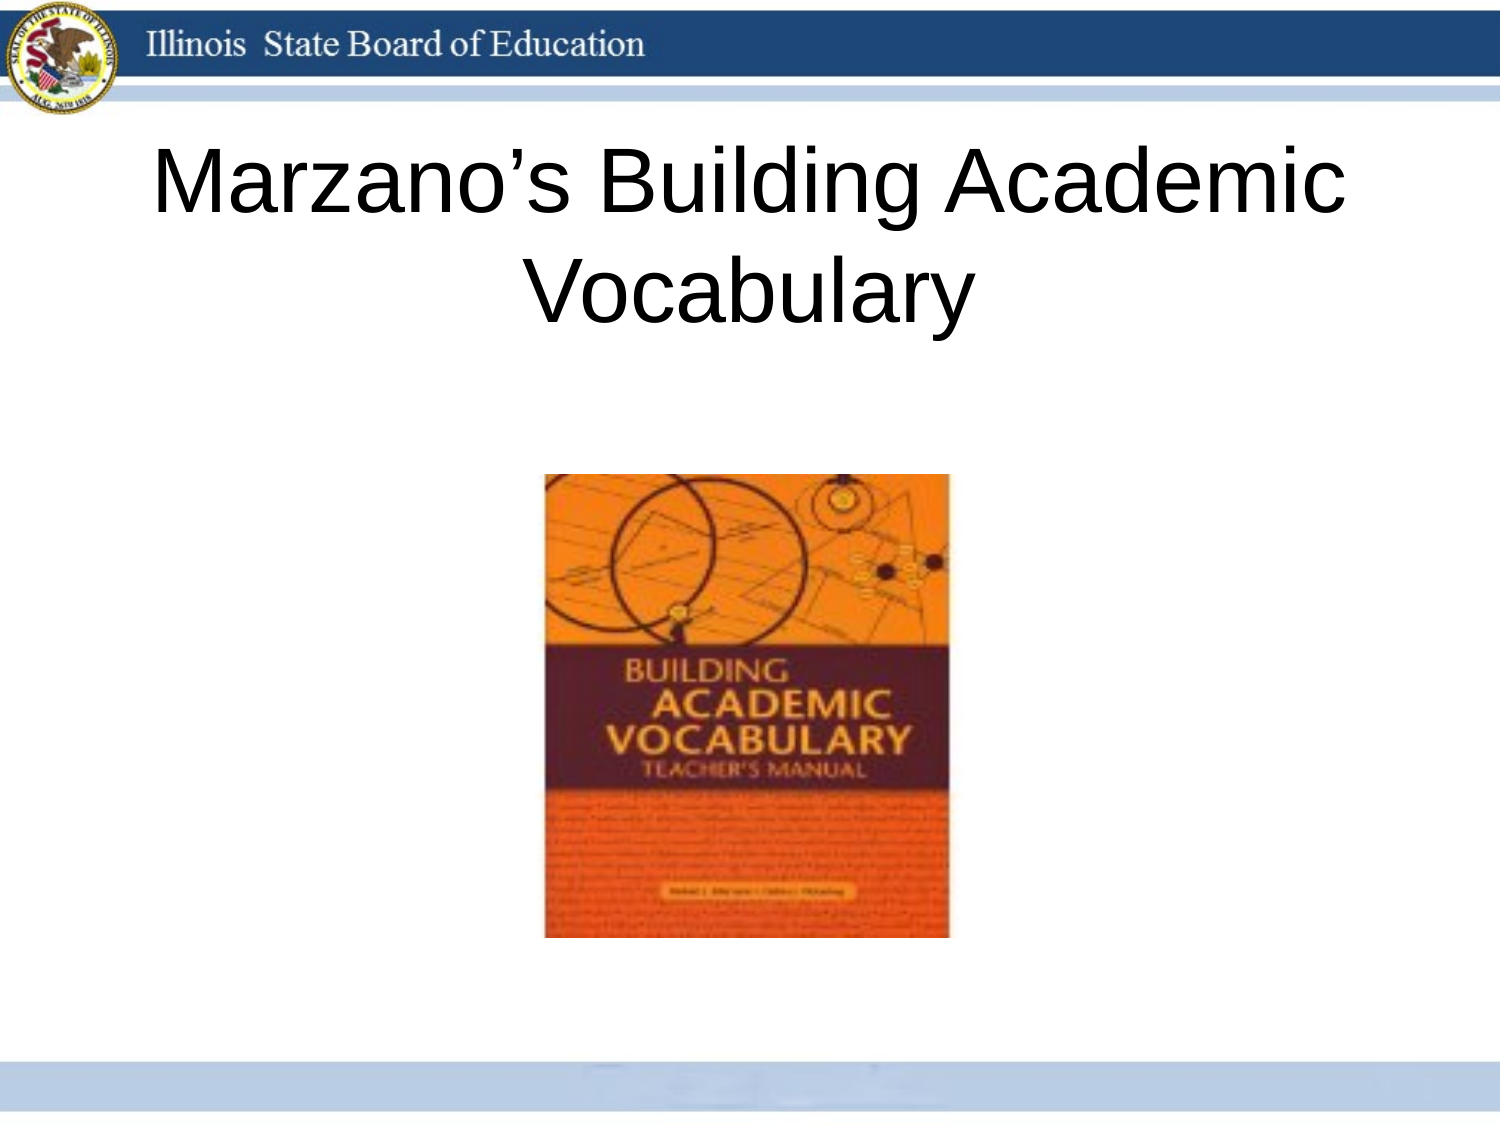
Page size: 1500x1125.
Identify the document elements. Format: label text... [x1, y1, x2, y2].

title Marzano’s Building Academic Vocabulary [74, 137, 1426, 326]
picture [0, 0, 1500, 1125]
